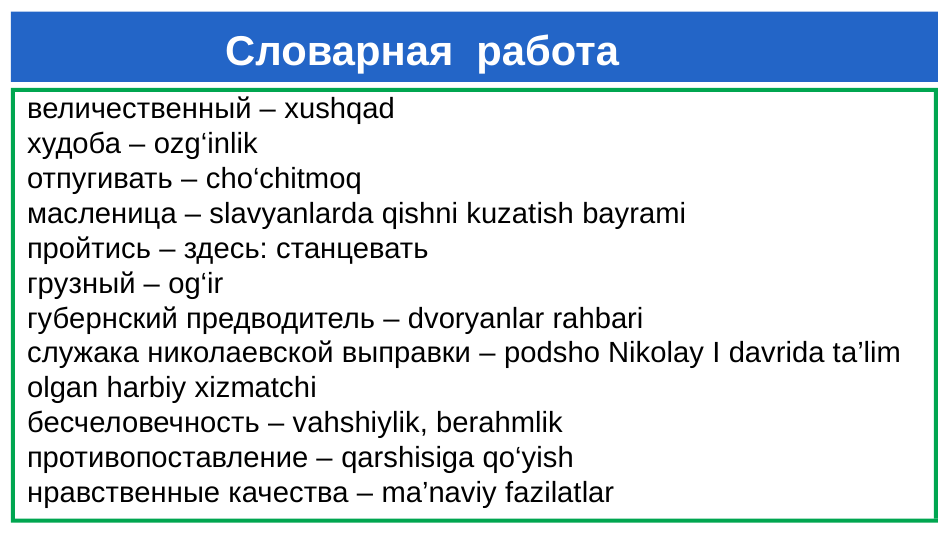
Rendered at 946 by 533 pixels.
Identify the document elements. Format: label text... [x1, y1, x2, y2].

text_box величественный – xushqad худоба – ozg‘inlik отпугивать – cho‘chitmoq масленица – slavyanlarda qishni kuzatish bayrami пройтись – здесь: станцевать грузный – og‘ir губернский предводитель – dvoryanlar rahbari служака николаевской выправки – podsho Nikolay I davrida ta’lim olgan harbiy xizmatchi бесчеловечность – vahshiylik, berahmlik противопоставление – qarshisiga qo‘yish нравственные качества – ma’naviy fazilatlar [12, 81, 946, 533]
text_box Словарная работа [210, 16, 698, 81]
